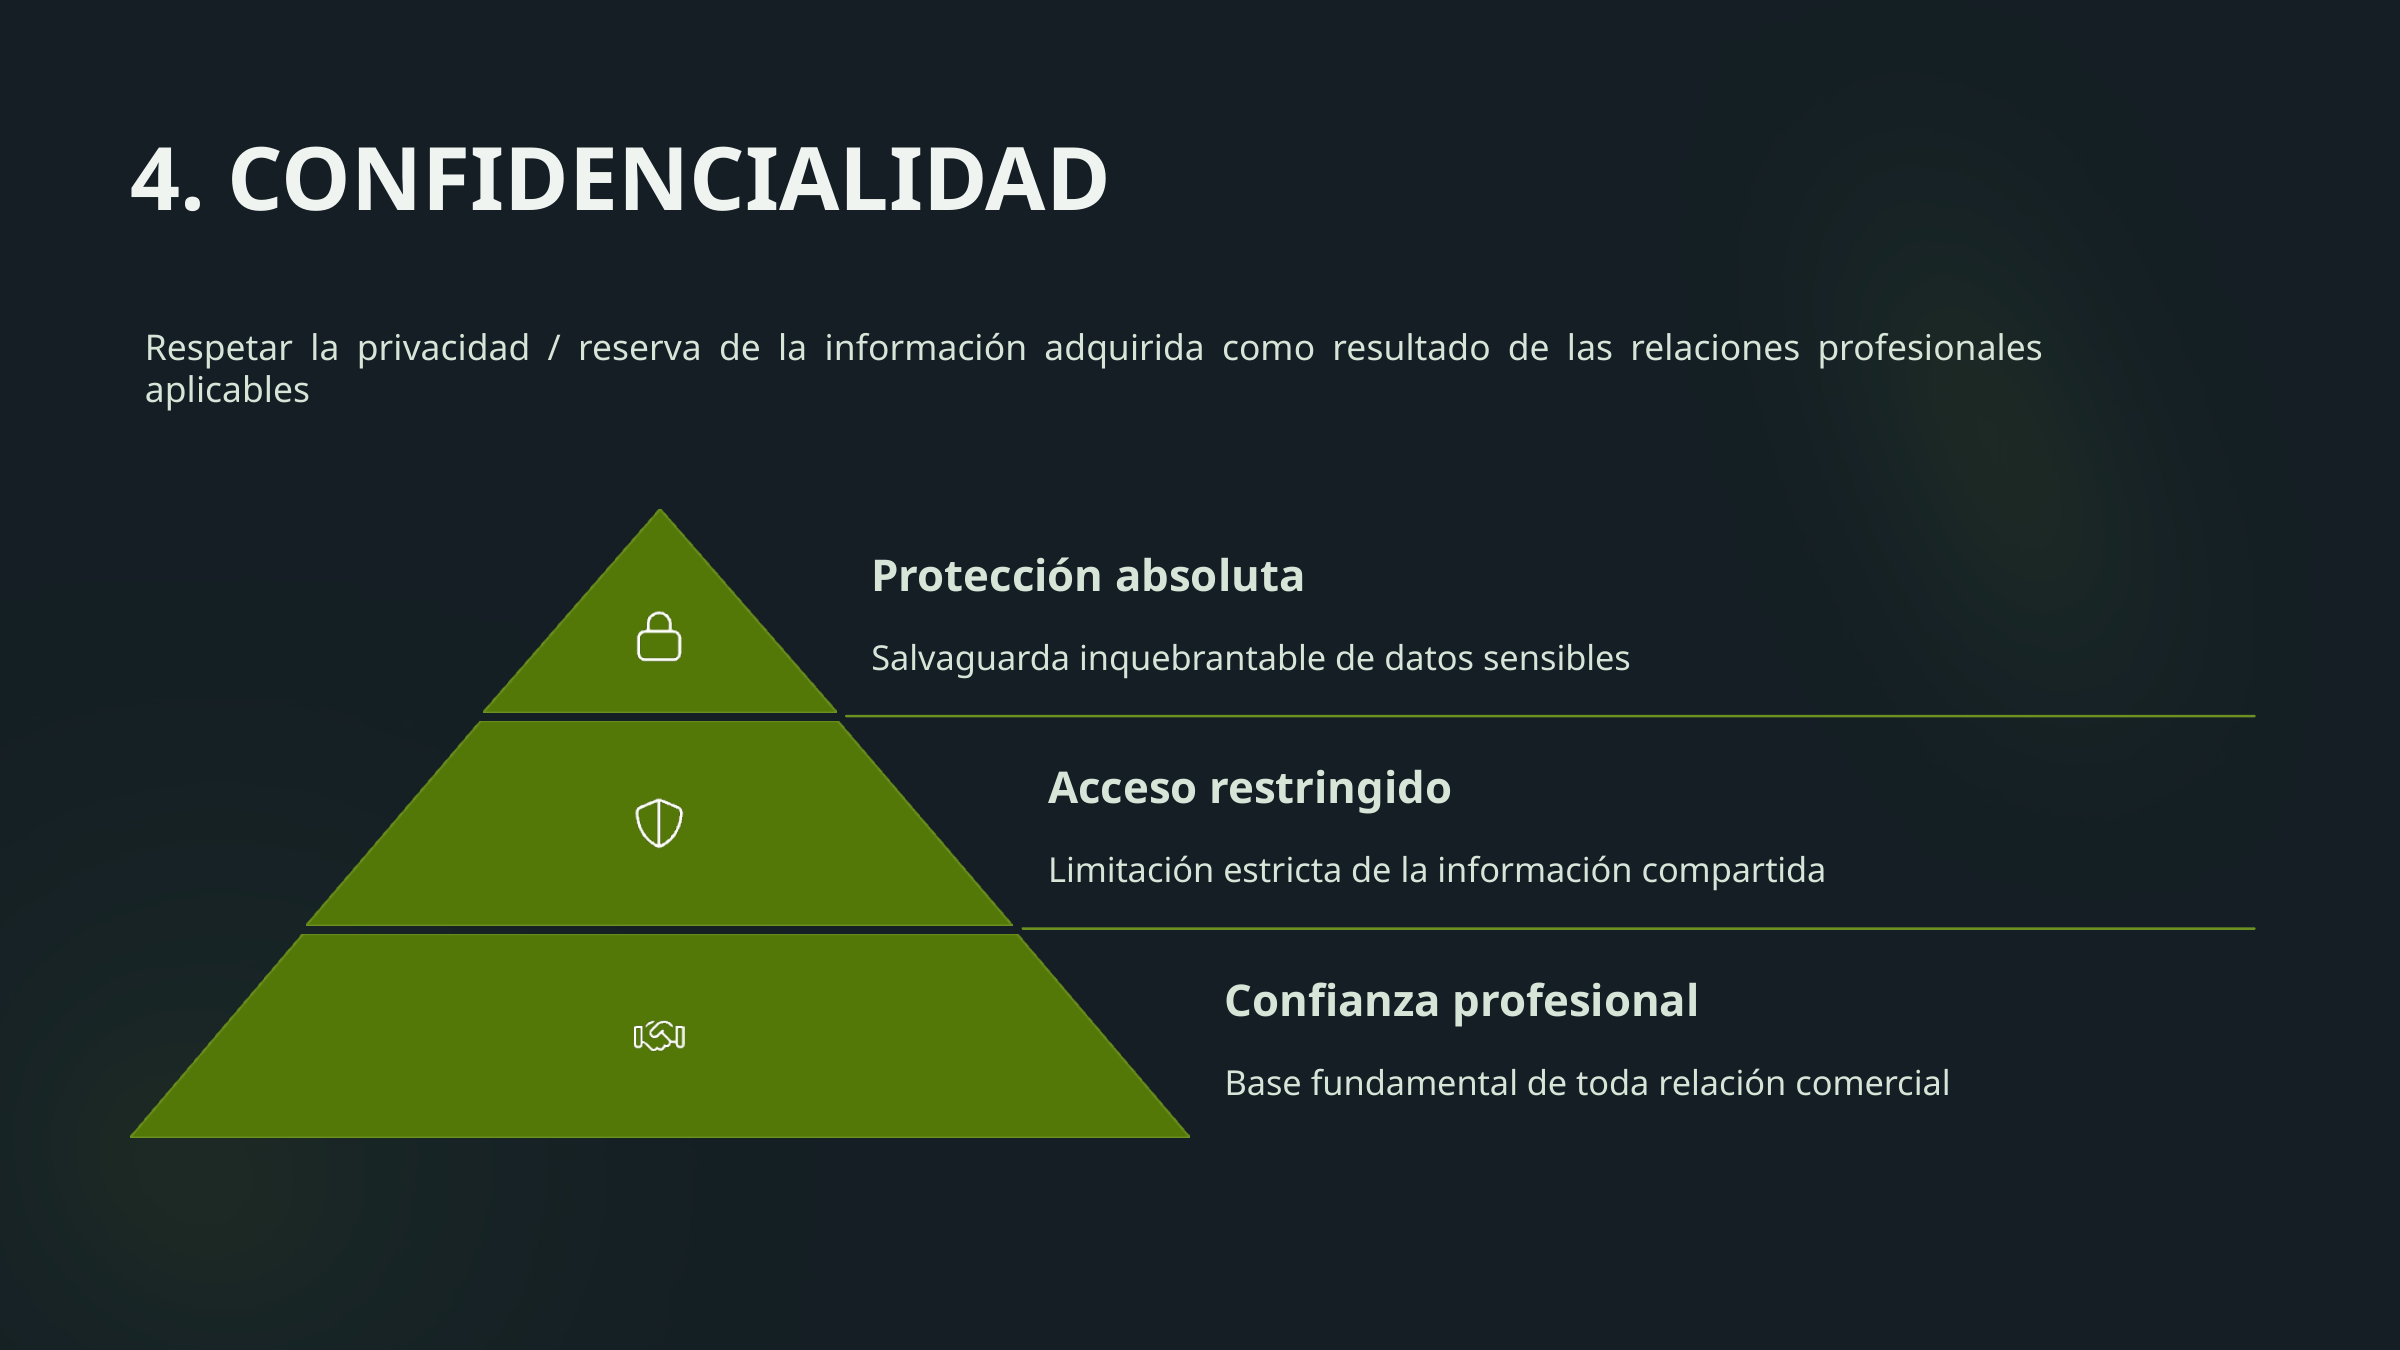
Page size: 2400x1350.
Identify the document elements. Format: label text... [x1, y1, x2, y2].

text_box Respetar la privacidad / reserva de la información adquirida como resultado de las relaciones profesionales aplicables [130, 317, 2060, 418]
text_box Base fundamental de toda relación comercial [1224, 1045, 2005, 1103]
text_box Acceso restringido [1048, 757, 1697, 813]
text_box Limitación estricta de la información compartida [1048, 833, 1811, 891]
text_box 4. CONFIDENCIALIDAD [130, 117, 1650, 228]
text_box Protección absoluta [871, 544, 1583, 600]
text_box Salvaguarda inquebrantable de datos sensibles [871, 621, 1604, 678]
picture [130, 934, 1190, 1138]
text_box [845, 714, 2256, 718]
text_box Confianza profesional [1224, 969, 2005, 1025]
picture [306, 721, 1013, 926]
picture [483, 509, 837, 713]
